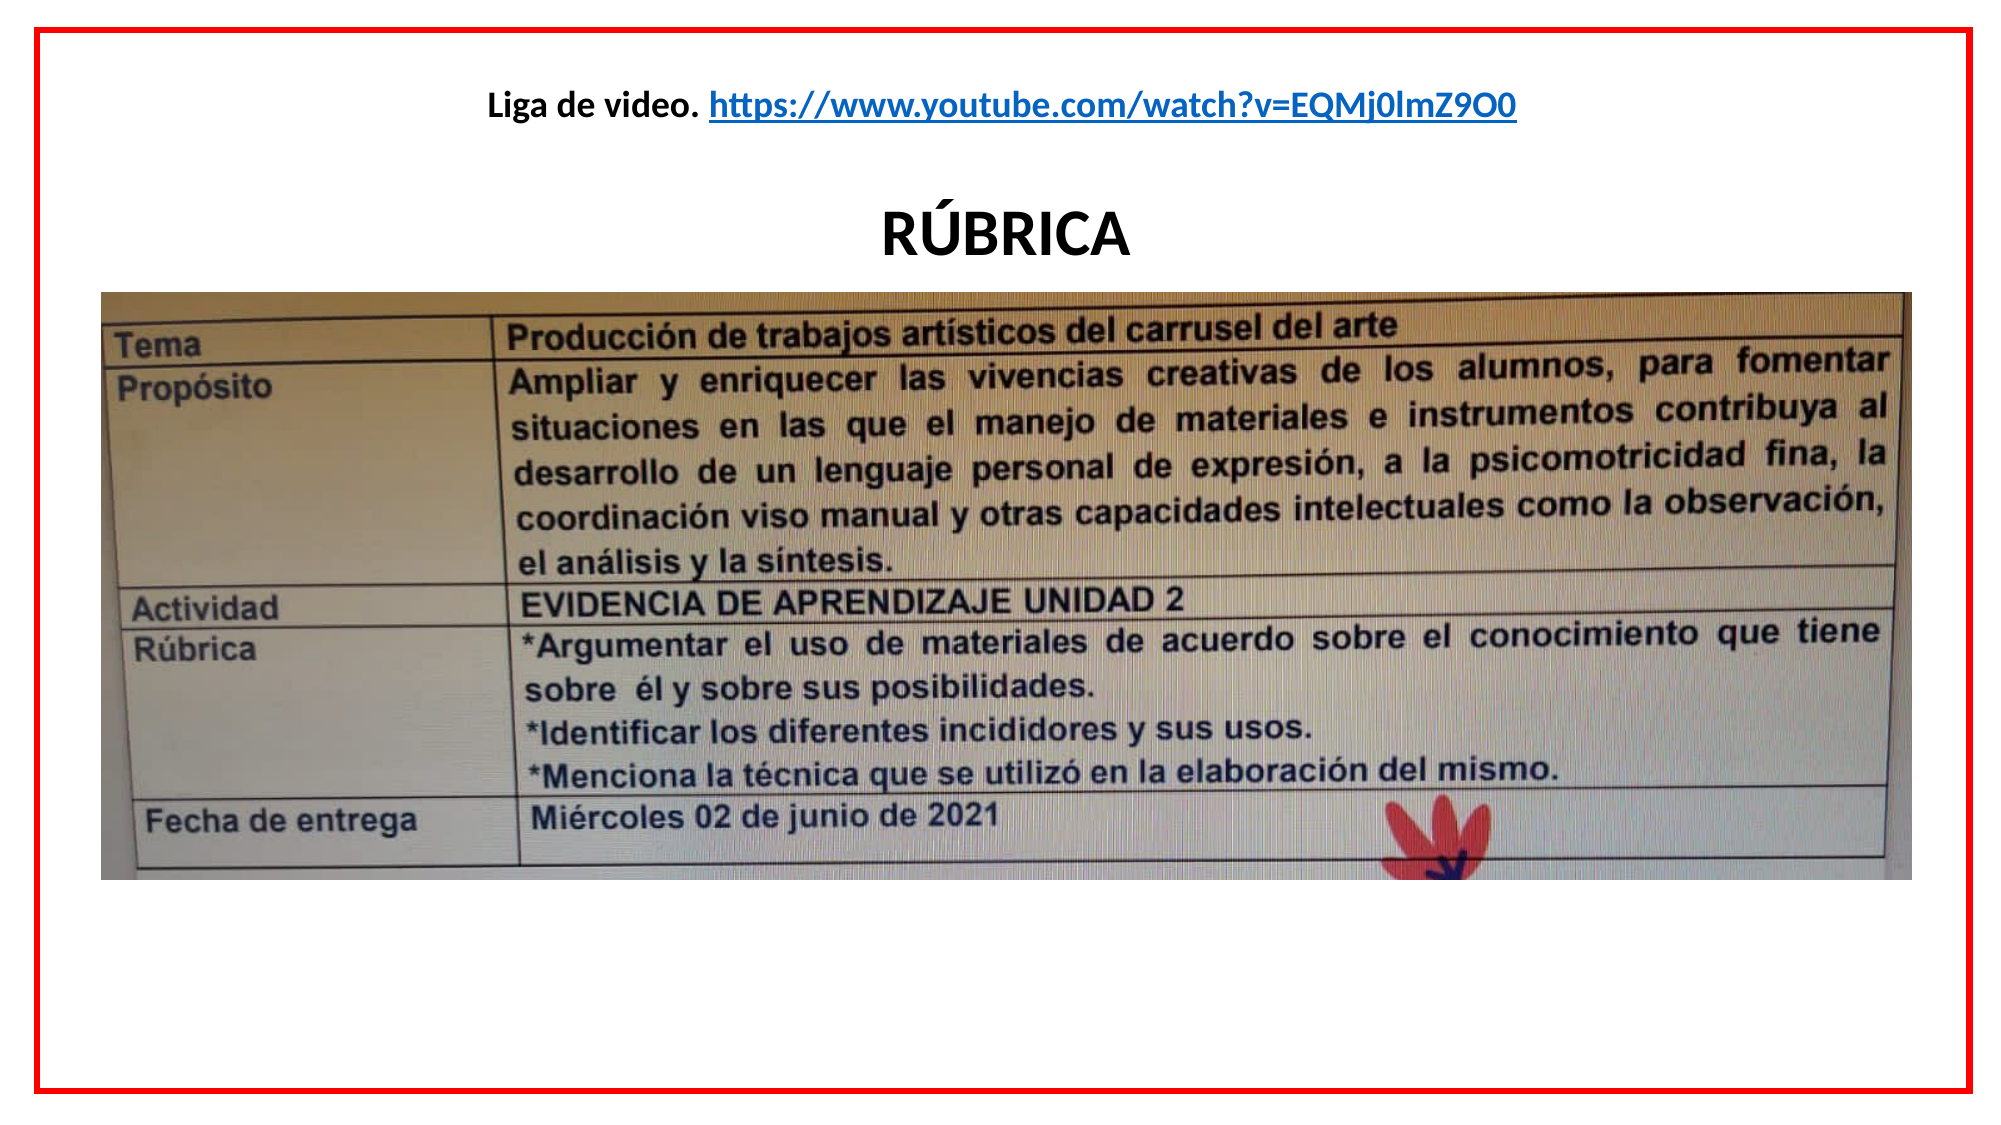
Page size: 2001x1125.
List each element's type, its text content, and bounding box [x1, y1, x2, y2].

picture [101, 292, 1912, 880]
text_box RÚBRICA [71, 181, 1942, 277]
text_box [36, 29, 1971, 1092]
